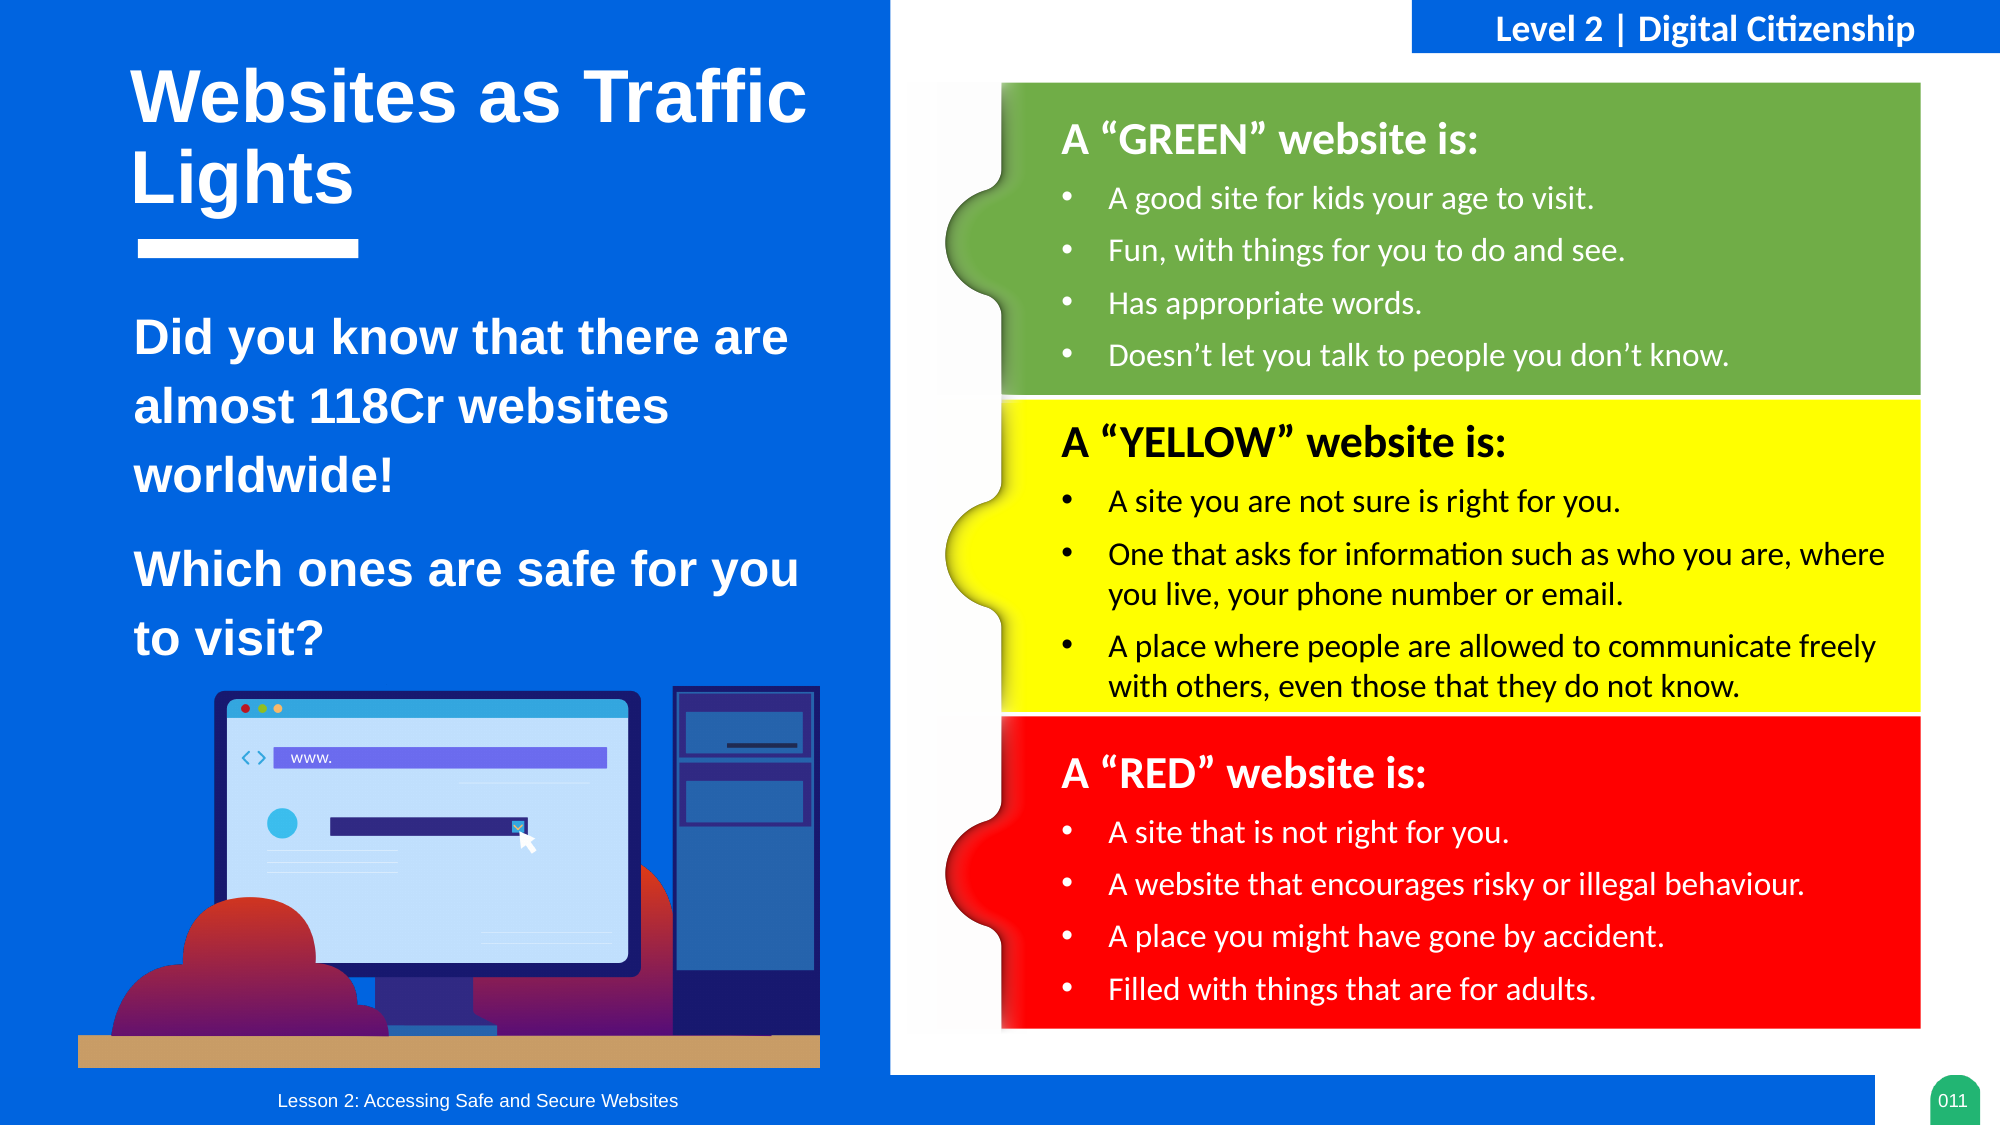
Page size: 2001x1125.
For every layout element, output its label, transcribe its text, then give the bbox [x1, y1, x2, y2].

picture [78, 684, 820, 1068]
footer Lesson 2: Accessing Safe and Secure Websites [262, 1077, 938, 1123]
slide_number 011 [1903, 1077, 1984, 1123]
text_box A “GREEN” website is: A good site for kids your age to visit. Fun, with things for you to do and see. Has appropriate words. Doesn’t let you talk to people you don’t know. [1031, 82, 1922, 396]
text_box [0, 0, 891, 1079]
text_box [137, 238, 359, 259]
text_box A “YELLOW” website is: A site you are not sure is right for you. One that asks for information such as who you are, where you live, your phone number or email. A place where people are allowed to communicate freely with others, even those that they do not know. [1031, 399, 1922, 713]
text_box Did you know that there are almost 118Cr websites worldwide! Which ones are safe for you to visit? [97, 287, 848, 673]
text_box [907, 82, 1031, 1034]
text_box A “RED” website is: A site that is not right for you. A website that encourages risky or illegal behaviour. A place you might have gone by accident. Filled with things that are for adults. [1031, 715, 1922, 1030]
text_box Websites as Traffic Lights [115, 50, 1051, 228]
